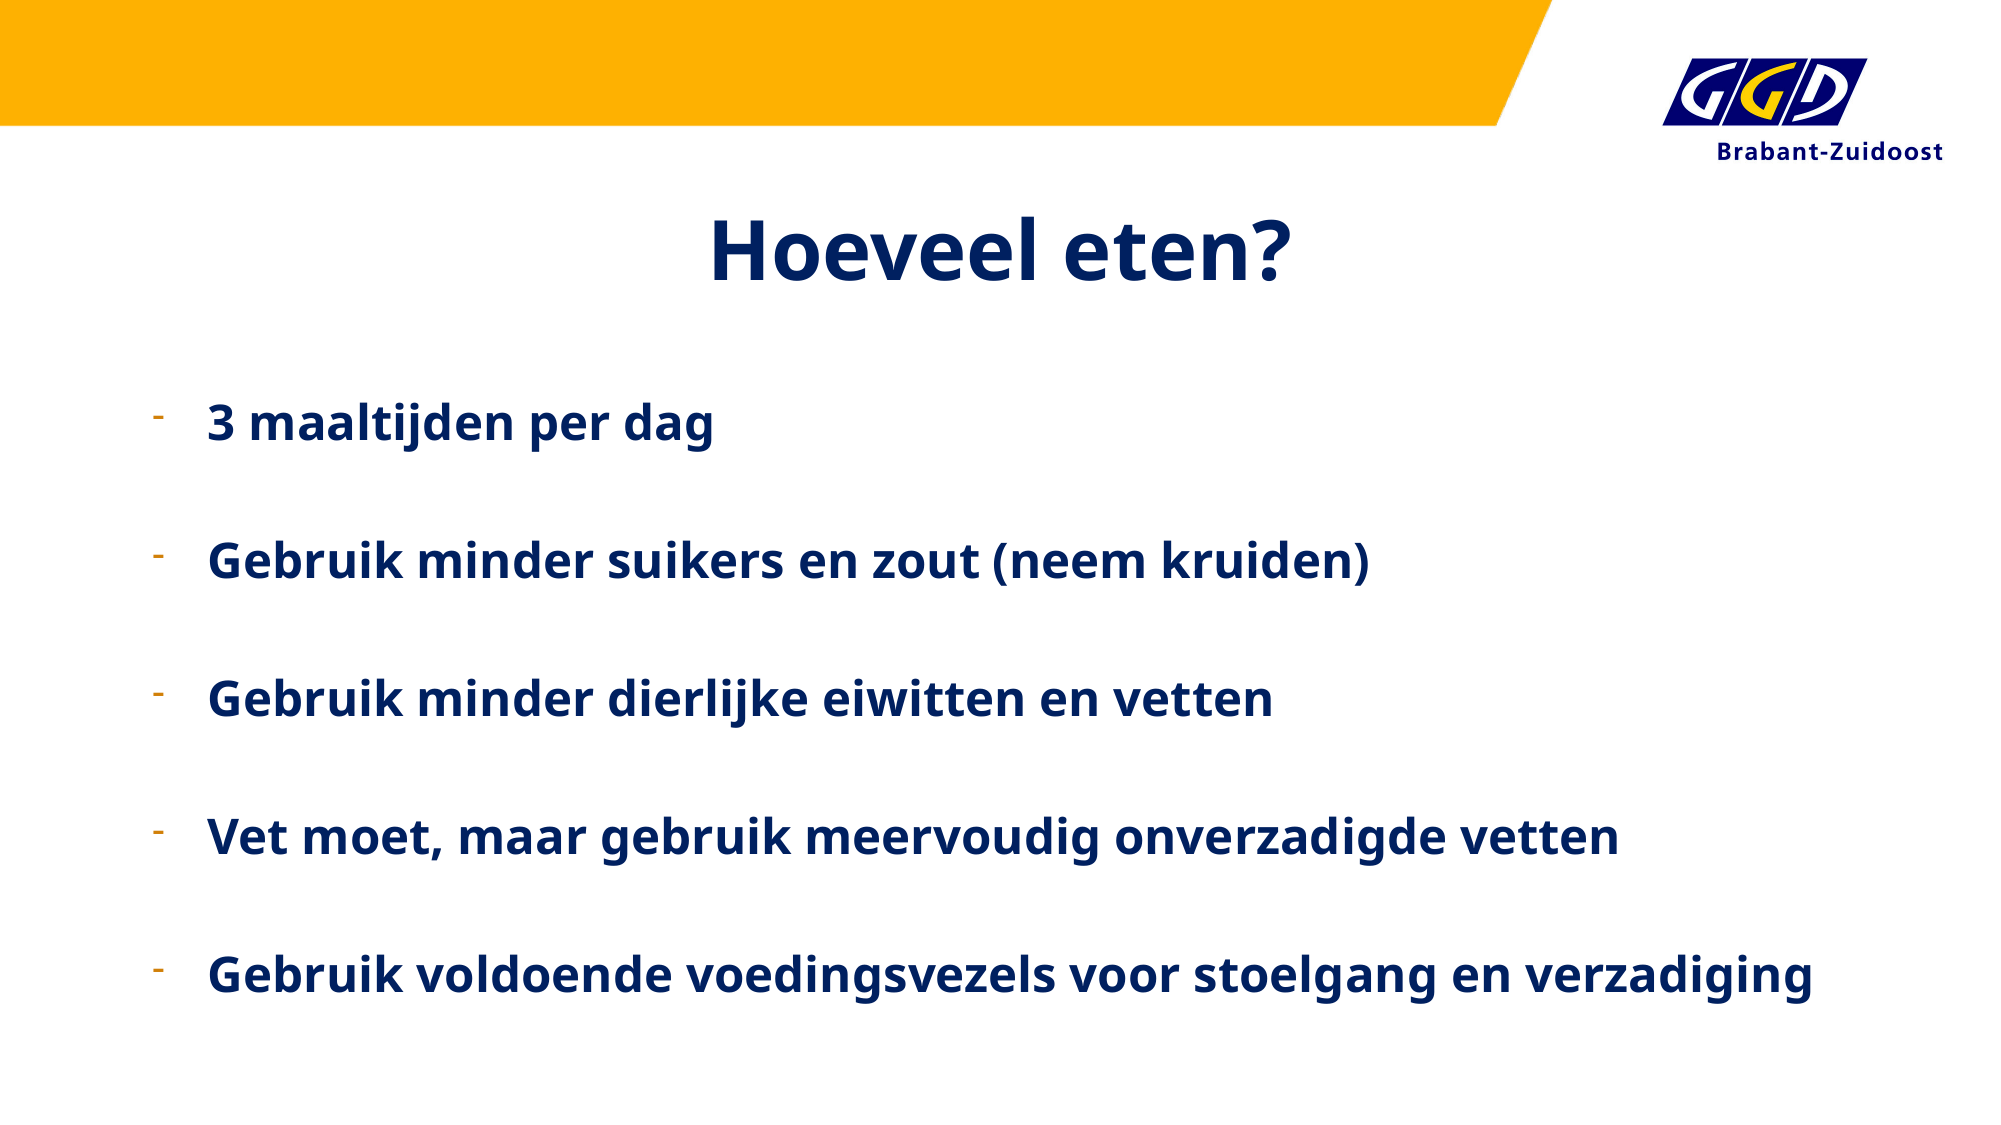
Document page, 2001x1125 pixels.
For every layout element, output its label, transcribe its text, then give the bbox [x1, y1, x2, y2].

title Hoeveel eten? [137, 145, 1863, 363]
picture [0, 0, 2001, 1125]
list 3 maaltijden per dag Gebruik minder suikers en zout (neem kruiden) Gebruik minder dierlijke eiwitten en vetten Vet moet, maar gebruik meervoudig onverzadigde vetten Gebruik voldoende voedingsvezels voor stoelgang en verzadiging [137, 383, 1863, 1014]
